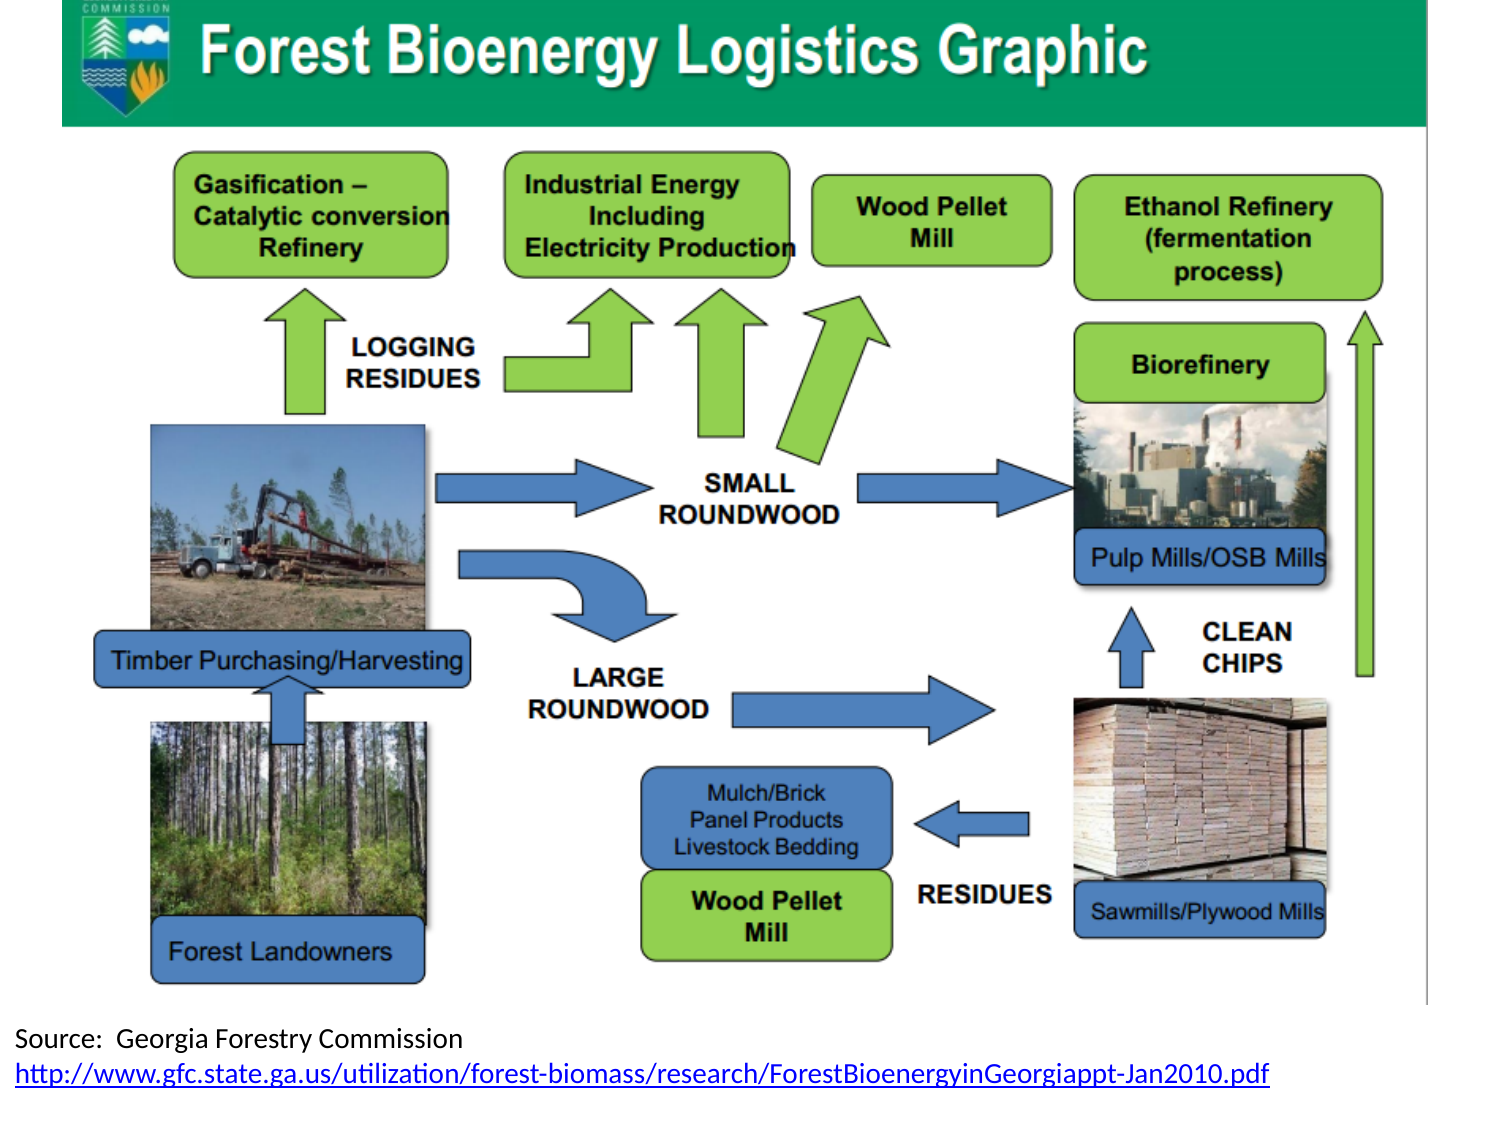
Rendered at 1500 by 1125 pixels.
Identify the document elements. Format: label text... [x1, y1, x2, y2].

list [62, 0, 1428, 1006]
text_box Source: Georgia Forestry Commission http://www.gfc.state.ga.us/utilization/forest-biomass/research/ForestBioenergyinGeorgiappt-Jan2010.pdf [0, 1012, 1500, 1098]
